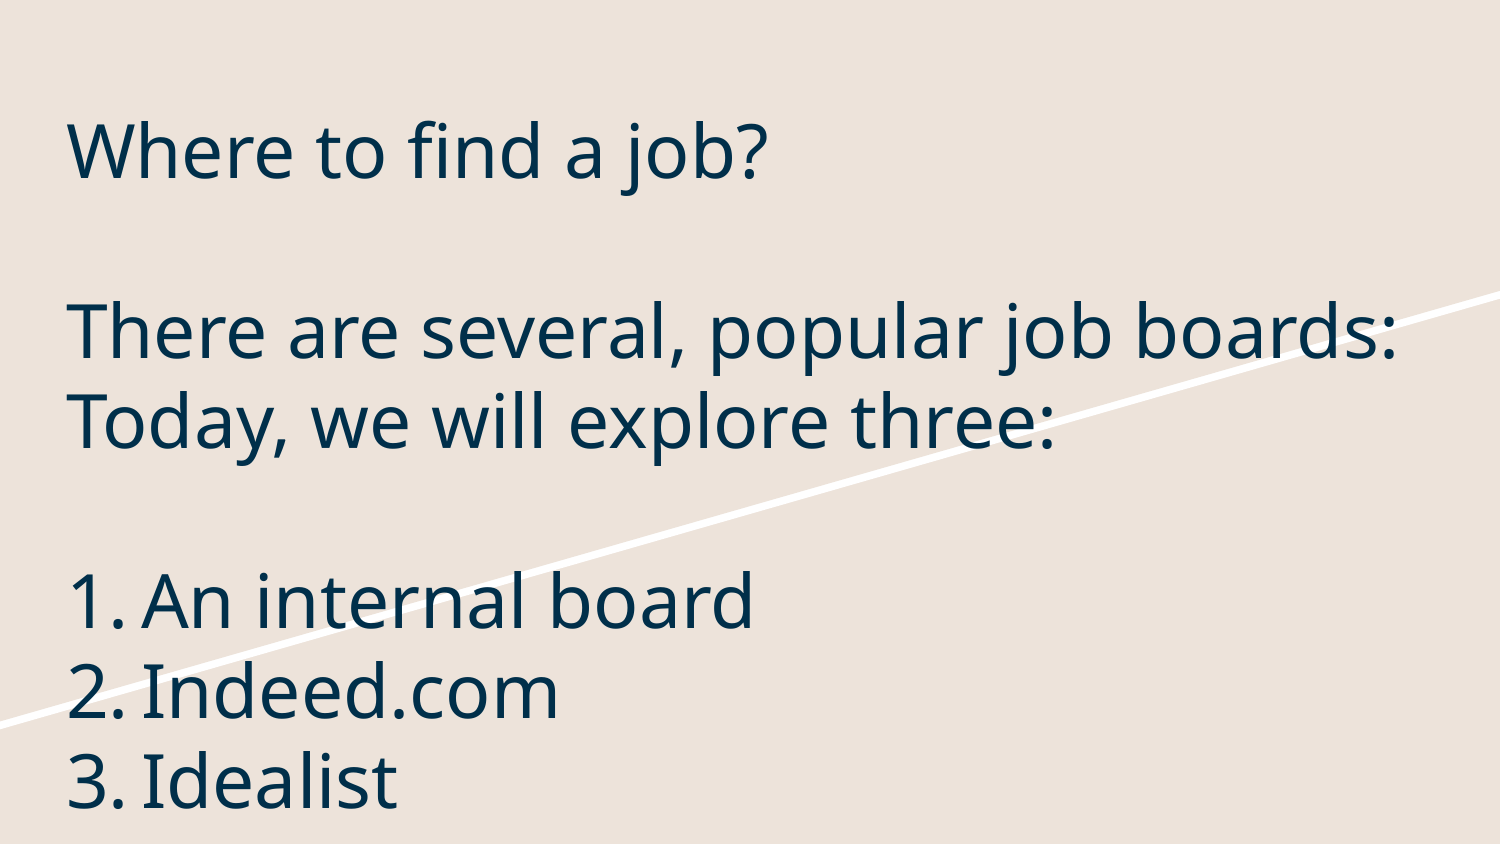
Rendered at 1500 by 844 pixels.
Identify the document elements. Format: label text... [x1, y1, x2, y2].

title Where to find a job? There are several, popular job boards: Today, we will explore three: An internal board Indeed.com Idealist [51, 88, 1449, 299]
